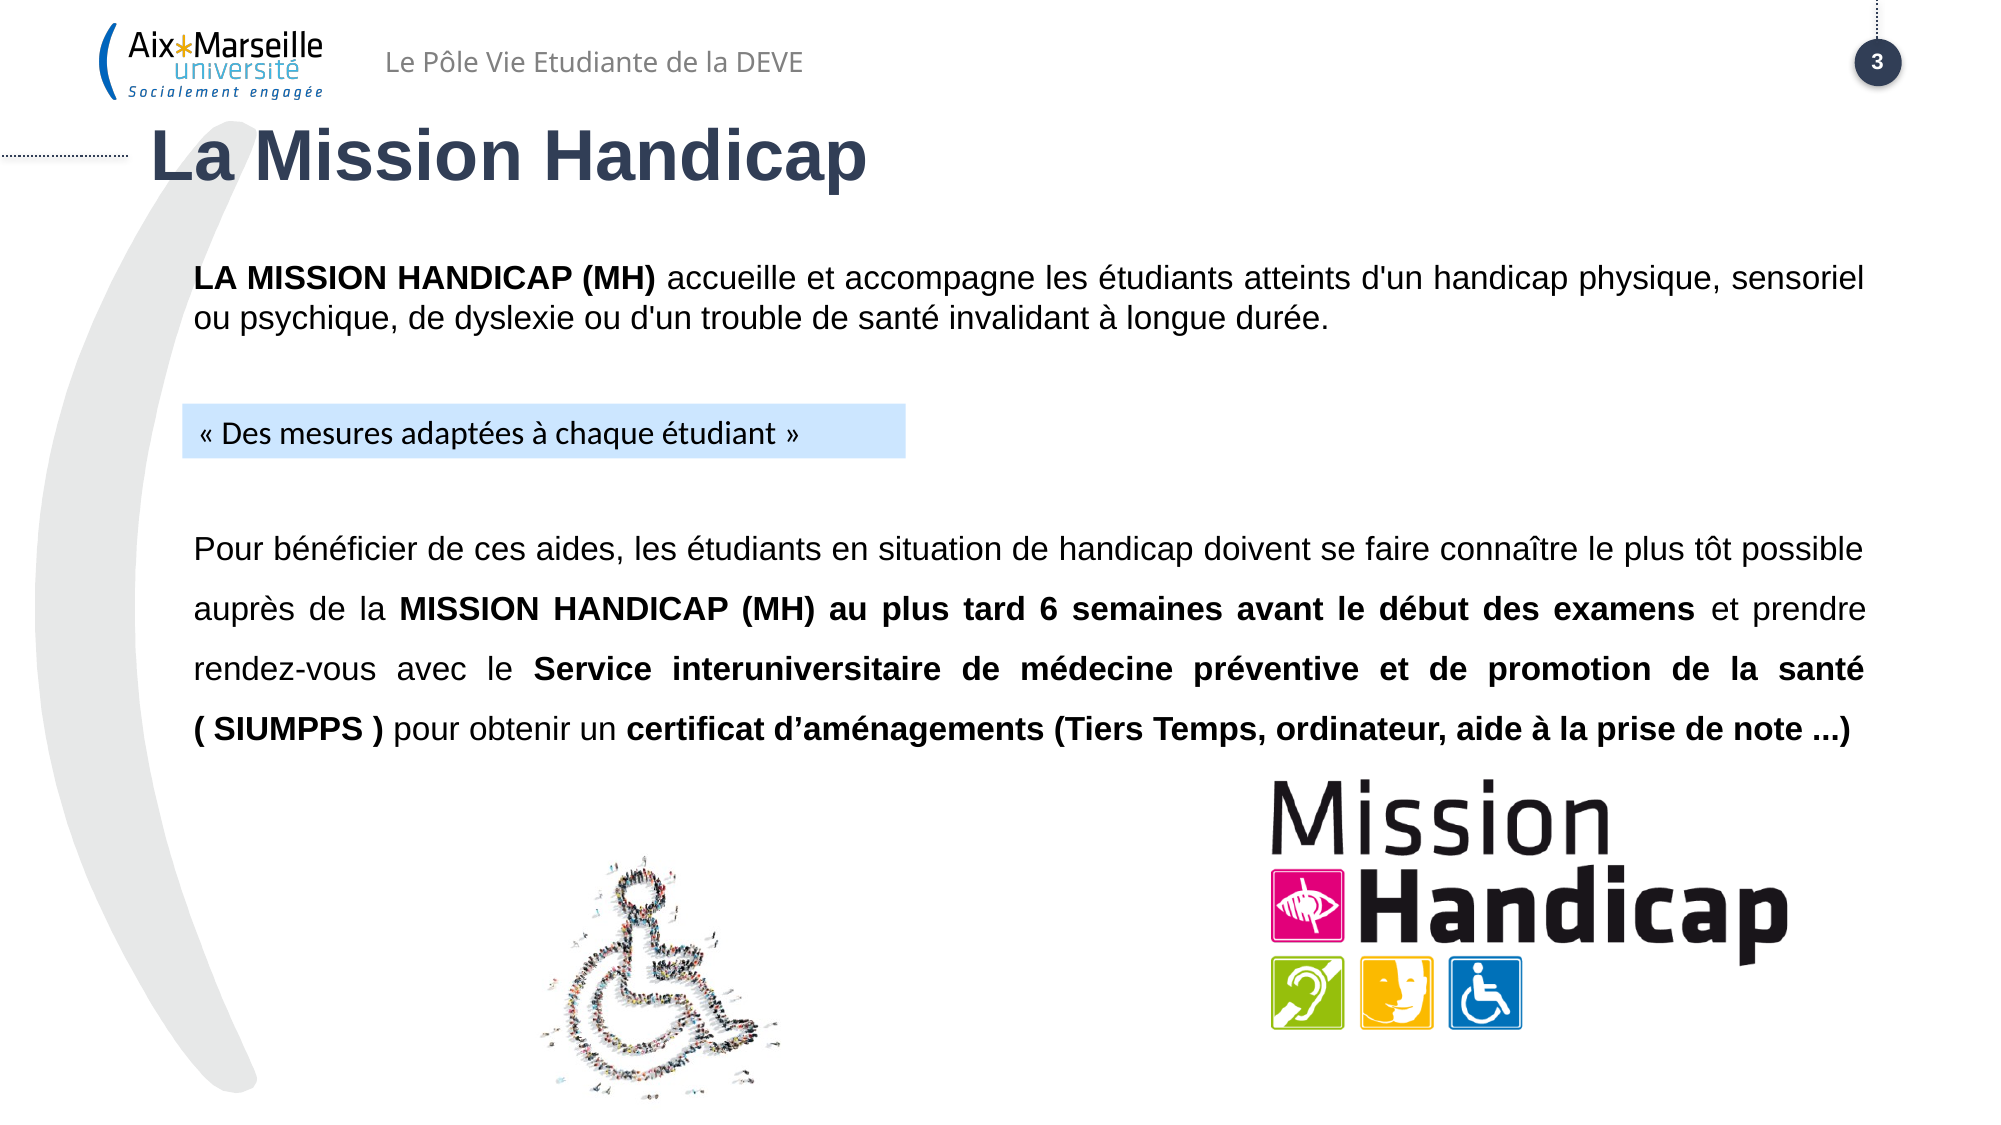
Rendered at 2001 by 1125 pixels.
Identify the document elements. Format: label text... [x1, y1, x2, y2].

footer Le Pôle Vie Etudiante de la DEVE [369, 28, 1828, 94]
text_box « Des mesures adaptées à chaque étudiant » [182, 403, 906, 459]
slide_number 3 [1827, 49, 1927, 73]
text_box Pour bénéficier de ces aides, les étudiants en situation de handicap doivent se faire connaître le plus tôt possible auprès de la MISSION HANDICAP (MH) au plus tard 6 semaines avant le début des examens et prendre rendez-vous avec le Service interuniversitaire de médecine préventive et de promotion de la santé ( SIUMPPS ) pour obtenir un certificat d’aménagements (Tiers Temps, ordinateur, aide à la prise de note ...) [178, 499, 1882, 815]
text_box LA MISSION HANDICAP (MH) accueille et accompagne les étudiants atteints d'un handicap physique, sensoriel ou psychique, de dyslexie ou d'un trouble de santé invalidant à longue durée. [178, 248, 1882, 355]
picture [1261, 766, 1808, 1035]
title La Mission Handicap [150, 107, 1950, 214]
picture [515, 832, 797, 1115]
picture [99, 23, 322, 100]
